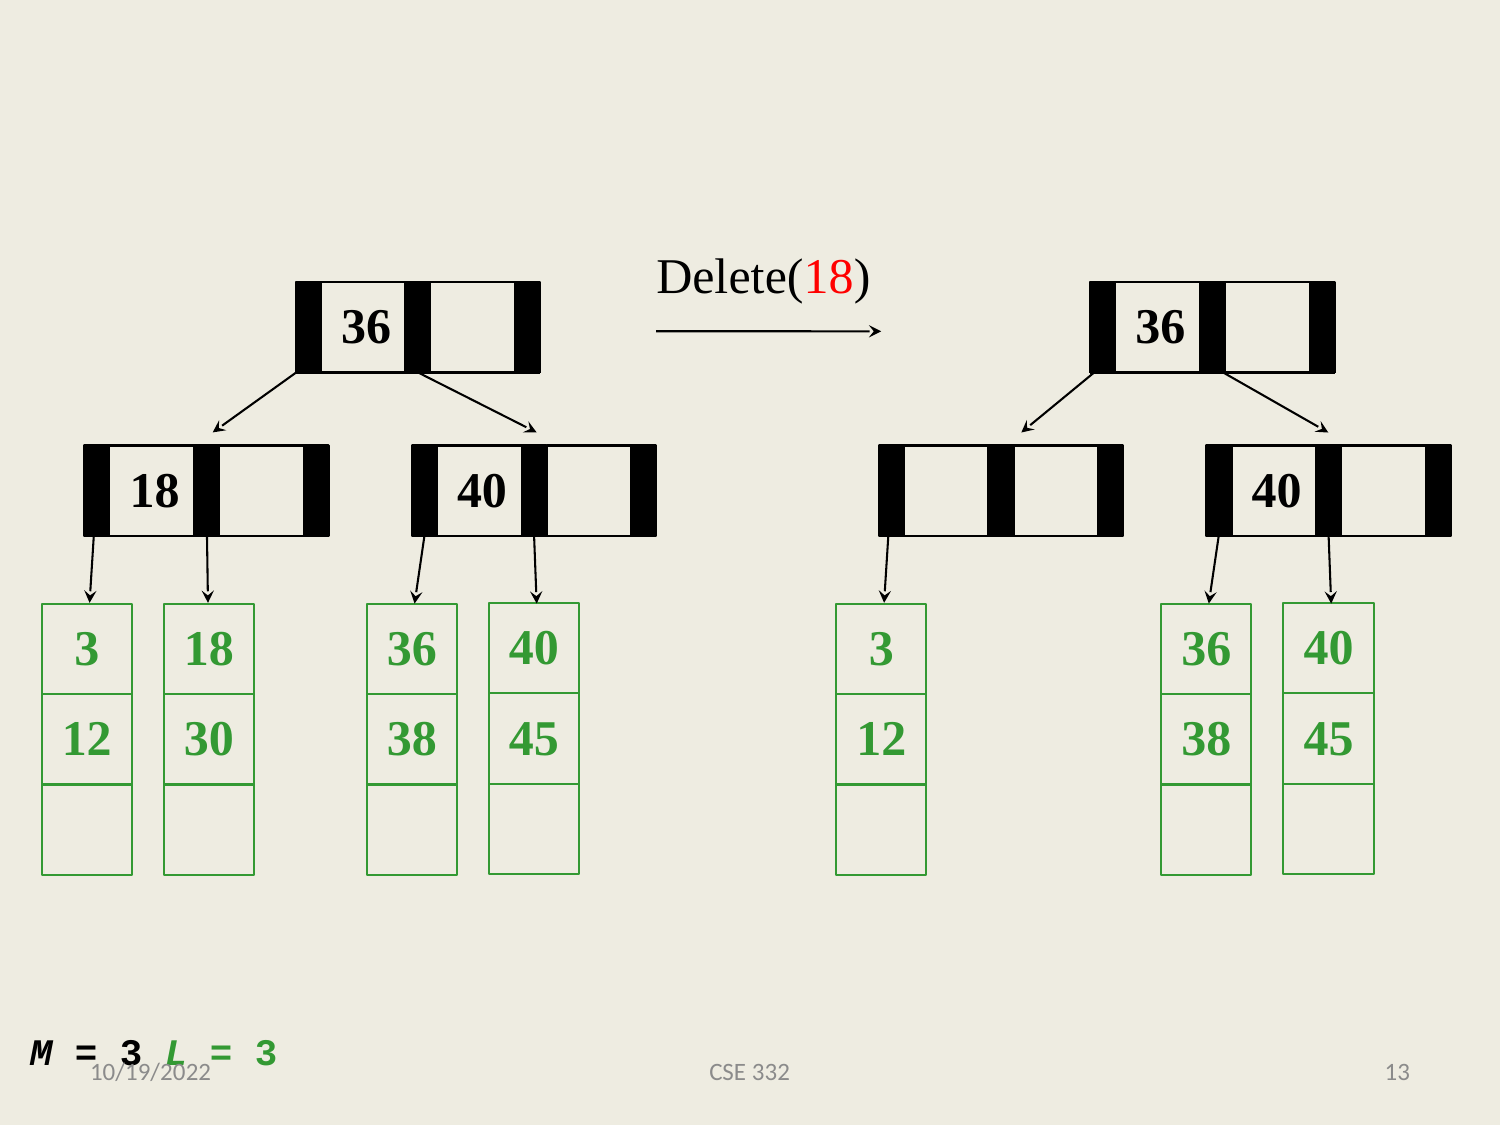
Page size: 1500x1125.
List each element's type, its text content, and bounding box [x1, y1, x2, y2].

text_box [836, 791, 927, 875]
text_box [1226, 282, 1307, 373]
text_box [433, 282, 512, 373]
text_box [41, 792, 132, 875]
text_box M = 3 L = 3 [21, 1033, 286, 1090]
text_box Delete(18) [656, 249, 888, 319]
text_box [193, 445, 220, 537]
text_box [212, 375, 292, 433]
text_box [1160, 693, 1252, 785]
slide_number 13 [1074, 1042, 1425, 1103]
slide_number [75, 1042, 425, 1103]
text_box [163, 693, 255, 785]
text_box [110, 445, 191, 537]
text_box [220, 445, 301, 536]
text_box [488, 791, 580, 875]
text_box [1204, 590, 1217, 602]
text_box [1309, 281, 1335, 373]
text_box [488, 693, 580, 784]
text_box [1232, 445, 1313, 537]
text_box [1161, 791, 1252, 875]
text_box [41, 603, 133, 693]
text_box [1160, 603, 1252, 693]
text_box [366, 603, 458, 693]
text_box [163, 603, 255, 693]
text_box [835, 603, 927, 693]
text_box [988, 445, 1014, 537]
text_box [1315, 445, 1342, 537]
text_box [201, 544, 215, 602]
text_box [549, 445, 628, 536]
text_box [878, 445, 905, 537]
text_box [322, 281, 404, 373]
text_box [1324, 590, 1337, 601]
text_box [410, 590, 423, 602]
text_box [1097, 445, 1124, 537]
text_box [1021, 377, 1088, 433]
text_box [1283, 693, 1374, 784]
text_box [439, 445, 519, 537]
text_box [1343, 445, 1423, 536]
text_box [1228, 375, 1329, 433]
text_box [835, 693, 927, 785]
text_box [84, 445, 110, 537]
footer CSE 332 [512, 1042, 988, 1103]
text_box [906, 445, 986, 536]
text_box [521, 445, 547, 537]
text_box [163, 792, 255, 875]
text_box [84, 544, 97, 602]
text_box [295, 281, 321, 373]
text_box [514, 281, 541, 373]
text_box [405, 281, 431, 373]
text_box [1425, 445, 1451, 537]
text_box [1283, 791, 1374, 875]
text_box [366, 693, 458, 785]
text_box [366, 792, 457, 875]
text_box [868, 325, 882, 338]
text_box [41, 693, 133, 785]
text_box [430, 378, 537, 433]
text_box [1206, 445, 1232, 537]
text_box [488, 602, 580, 692]
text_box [1199, 281, 1226, 373]
text_box [530, 590, 543, 601]
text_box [303, 445, 329, 537]
text_box [878, 544, 892, 602]
text_box [1016, 445, 1095, 536]
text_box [1283, 602, 1374, 692]
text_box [411, 445, 438, 537]
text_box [1090, 281, 1116, 373]
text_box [630, 445, 657, 537]
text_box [1116, 281, 1198, 373]
